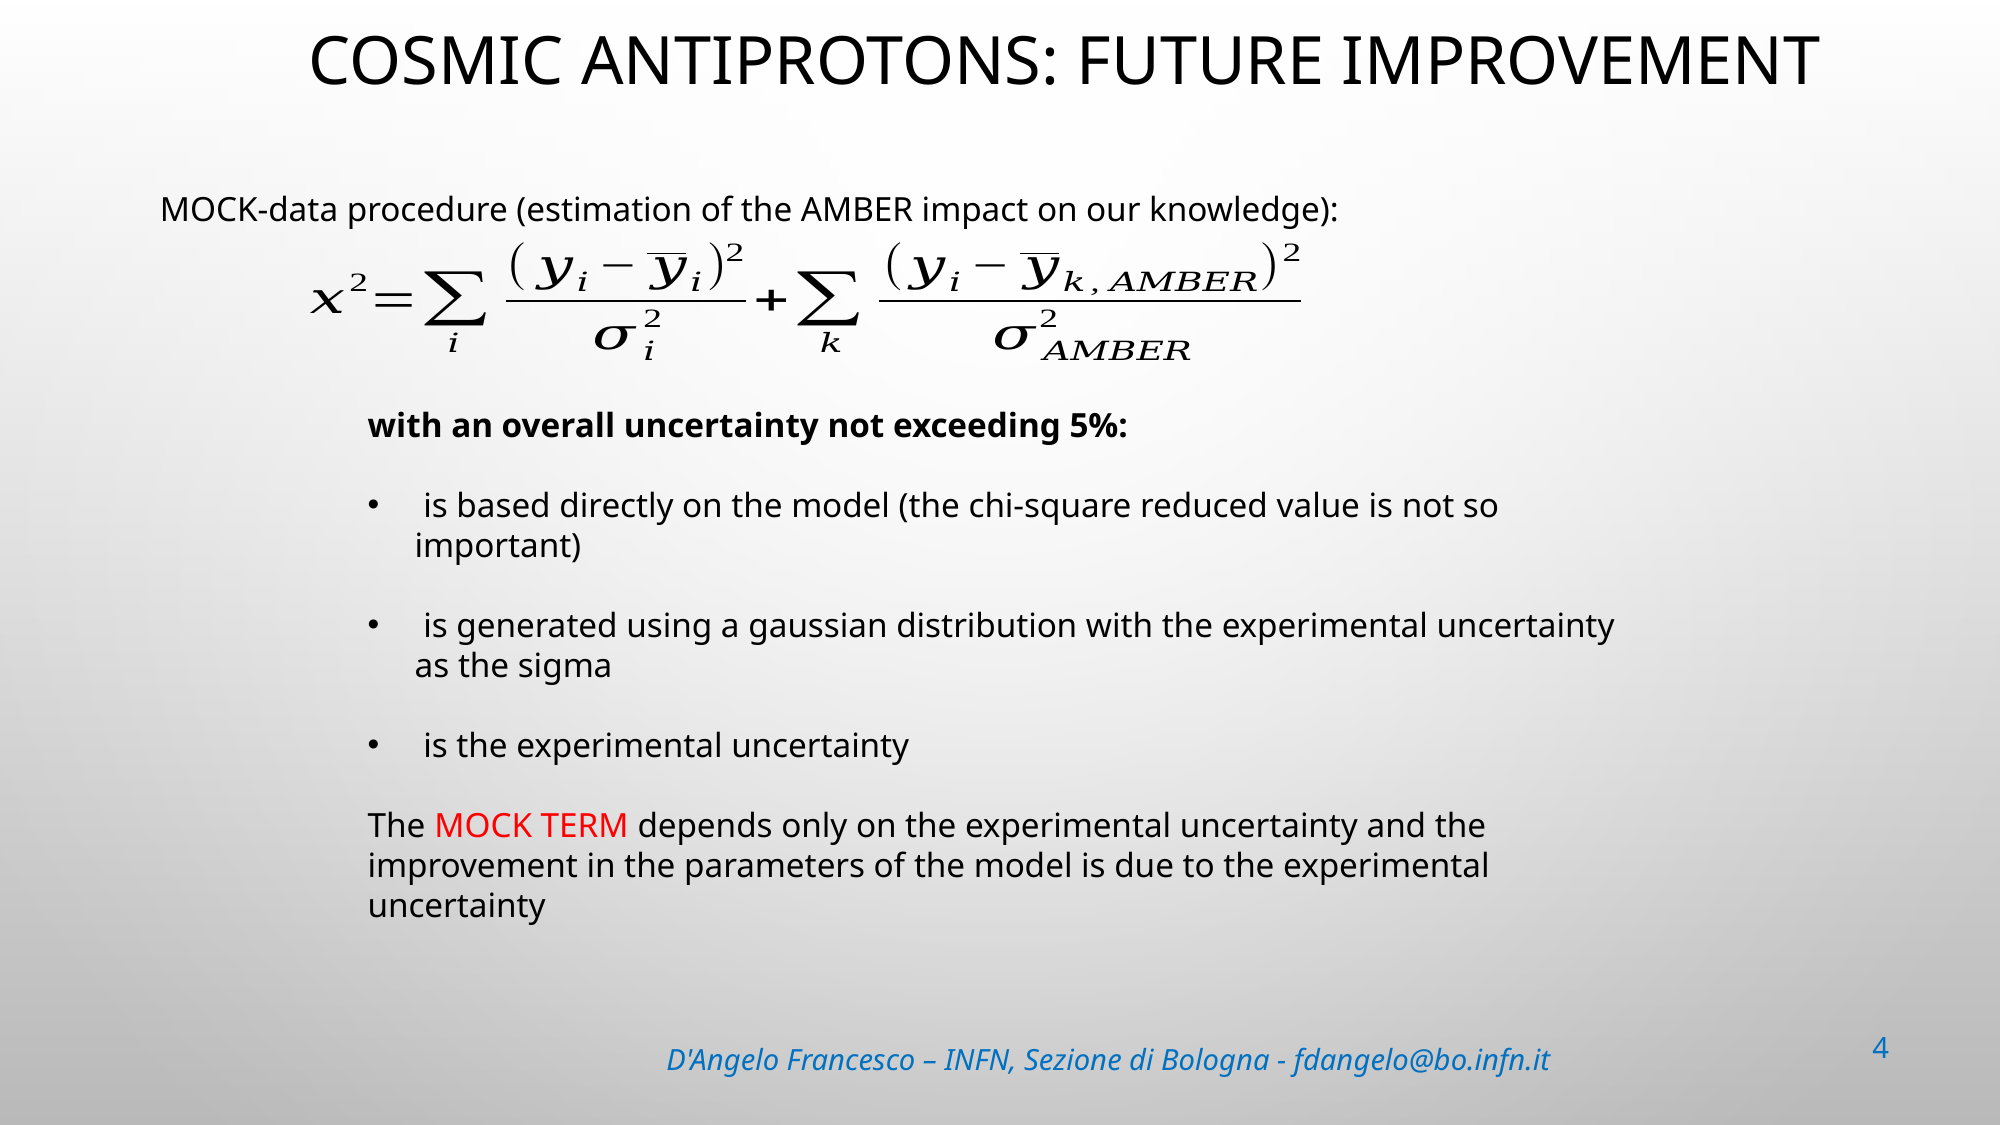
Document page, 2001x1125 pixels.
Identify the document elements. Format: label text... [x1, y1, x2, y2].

picture [0, 0, 2000, 1125]
text_box 4 [1813, 1019, 1905, 1080]
text_box MOCK-data procedure (estimation of the AMBER impact on our knowledge): [145, 180, 1356, 236]
title COSMIC ANTIPROTONS: FUTURE IMPROVEMENT [243, 9, 1887, 118]
text_box D'Angelo Francesco – INFN, Sezione di Bologna - fdangelo@bo.infn.it [527, 1028, 1690, 1089]
